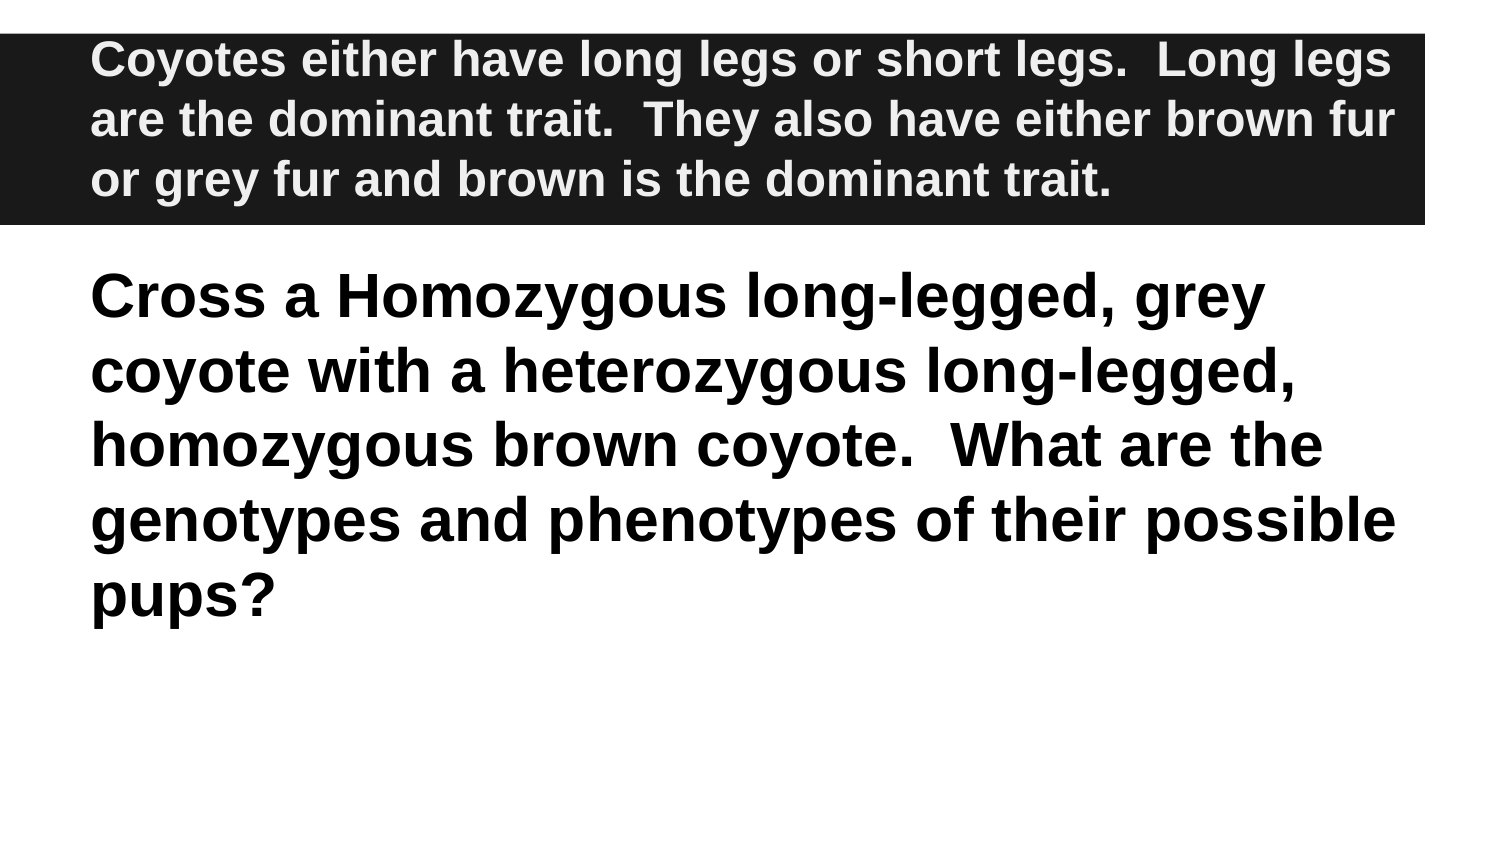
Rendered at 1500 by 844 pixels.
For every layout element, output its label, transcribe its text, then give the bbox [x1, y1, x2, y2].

list Cross a Homozygous long-legged, grey coyote with a heterozygous long-legged, homozygous brown coyote. What are the genotypes and phenotypes of their possible pups? [75, 239, 1425, 808]
title Coyotes either have long legs or short legs. Long legs are the dominant trait. They also have either brown fur or grey fur and brown is the dominant trait. [75, 33, 1425, 221]
